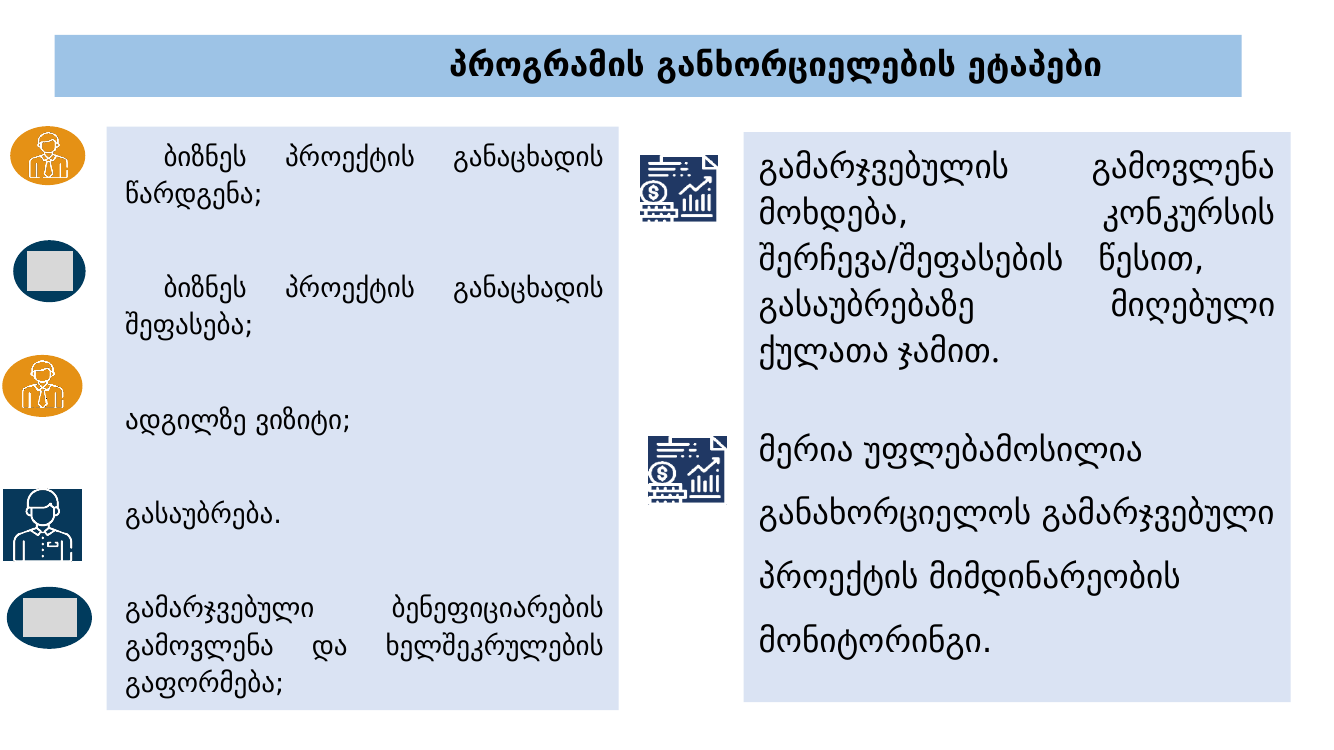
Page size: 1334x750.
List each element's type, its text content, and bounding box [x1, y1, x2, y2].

title პროგრამის განხორციელების ეტაპები [54, 34, 1242, 97]
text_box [10, 126, 86, 186]
picture [648, 435, 727, 505]
list ბიზნეს პროექტის განაცხადის წარდგენა; ბიზნეს პროექტის განაცხადის შეფასება; ადგილზე ვიზიტი; გასაუბრება. გამარჯვებული ბენეფიციარების გამოვლენა და ხელშეკრულების გაფორმება; [106, 126, 619, 711]
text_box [6, 586, 92, 649]
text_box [13, 240, 86, 303]
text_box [2, 354, 83, 417]
picture [639, 154, 719, 224]
picture [3, 488, 82, 562]
list გამარჯვებულის გამოვლენა მოხდება, კონკურსის შერჩევა/შეფასების წესით, გასაუბრებაზე მიღებული ქულათა ჯამით. მერია უფლებამოსილია განახორციელოს გამარჯვებული პროექტის მიმდინარეობის მონიტორინგი. [743, 132, 1291, 703]
